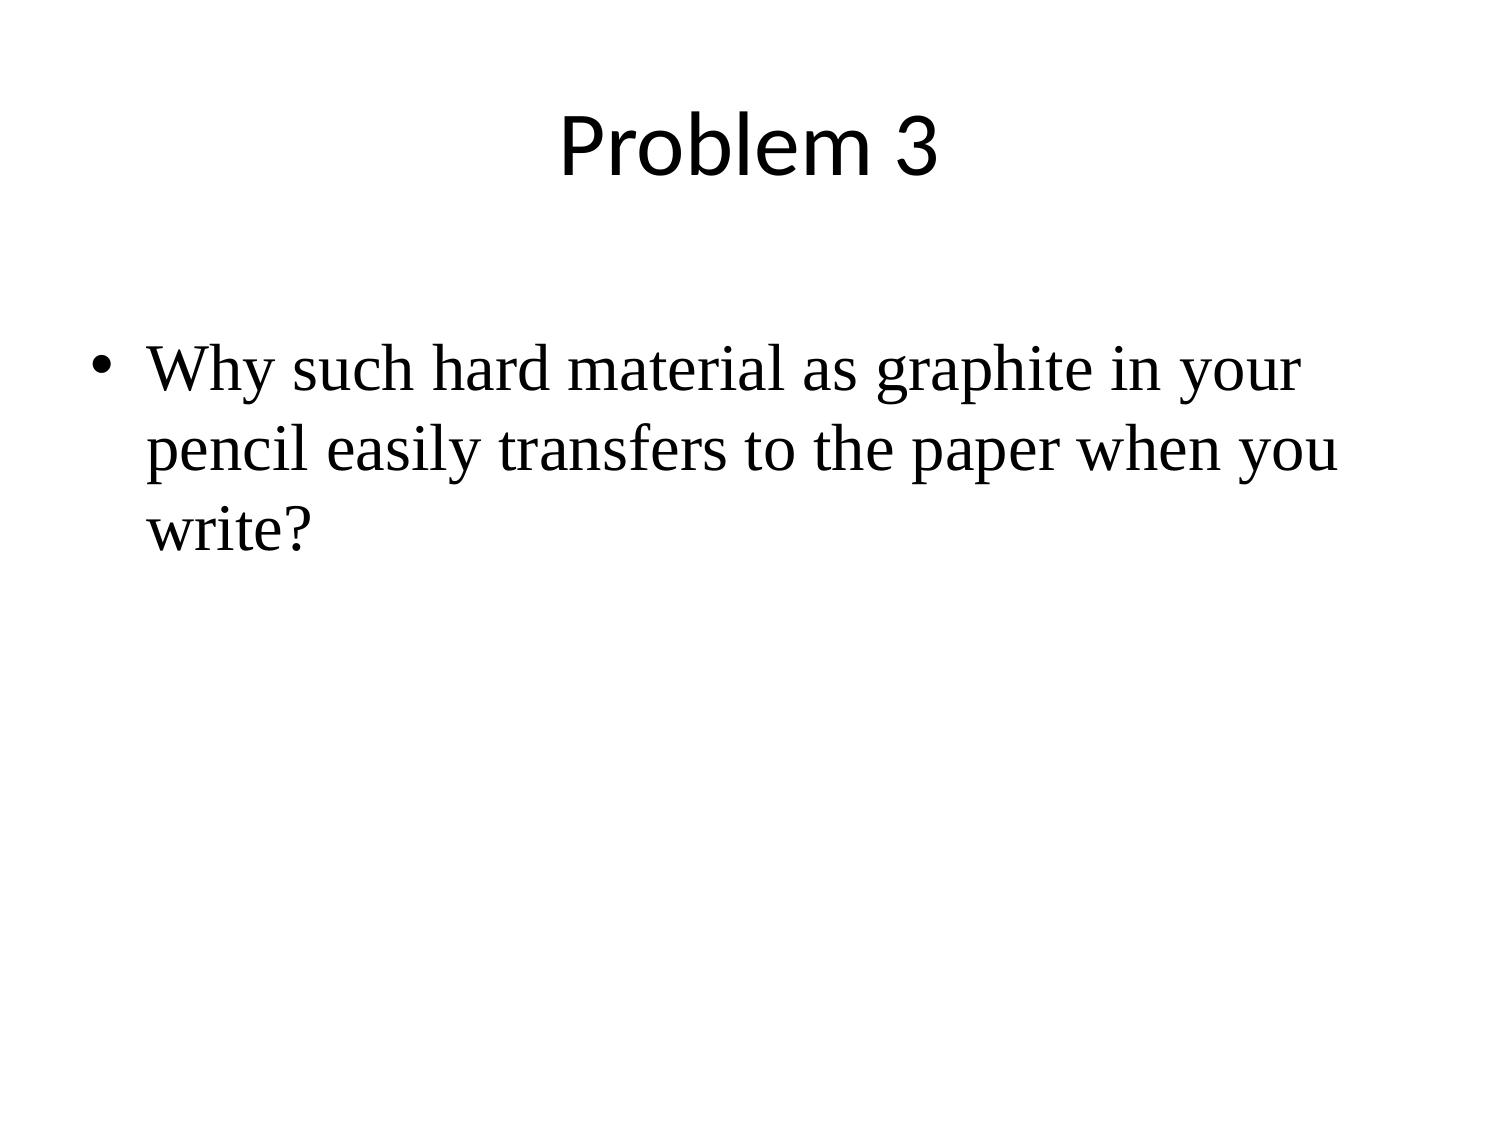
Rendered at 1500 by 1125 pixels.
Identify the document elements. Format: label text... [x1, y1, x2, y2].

list Why such hard material as graphite in your pencil easily transfers to the paper when you write? [75, 316, 1425, 1059]
title Problem 3 [75, 45, 1425, 233]
